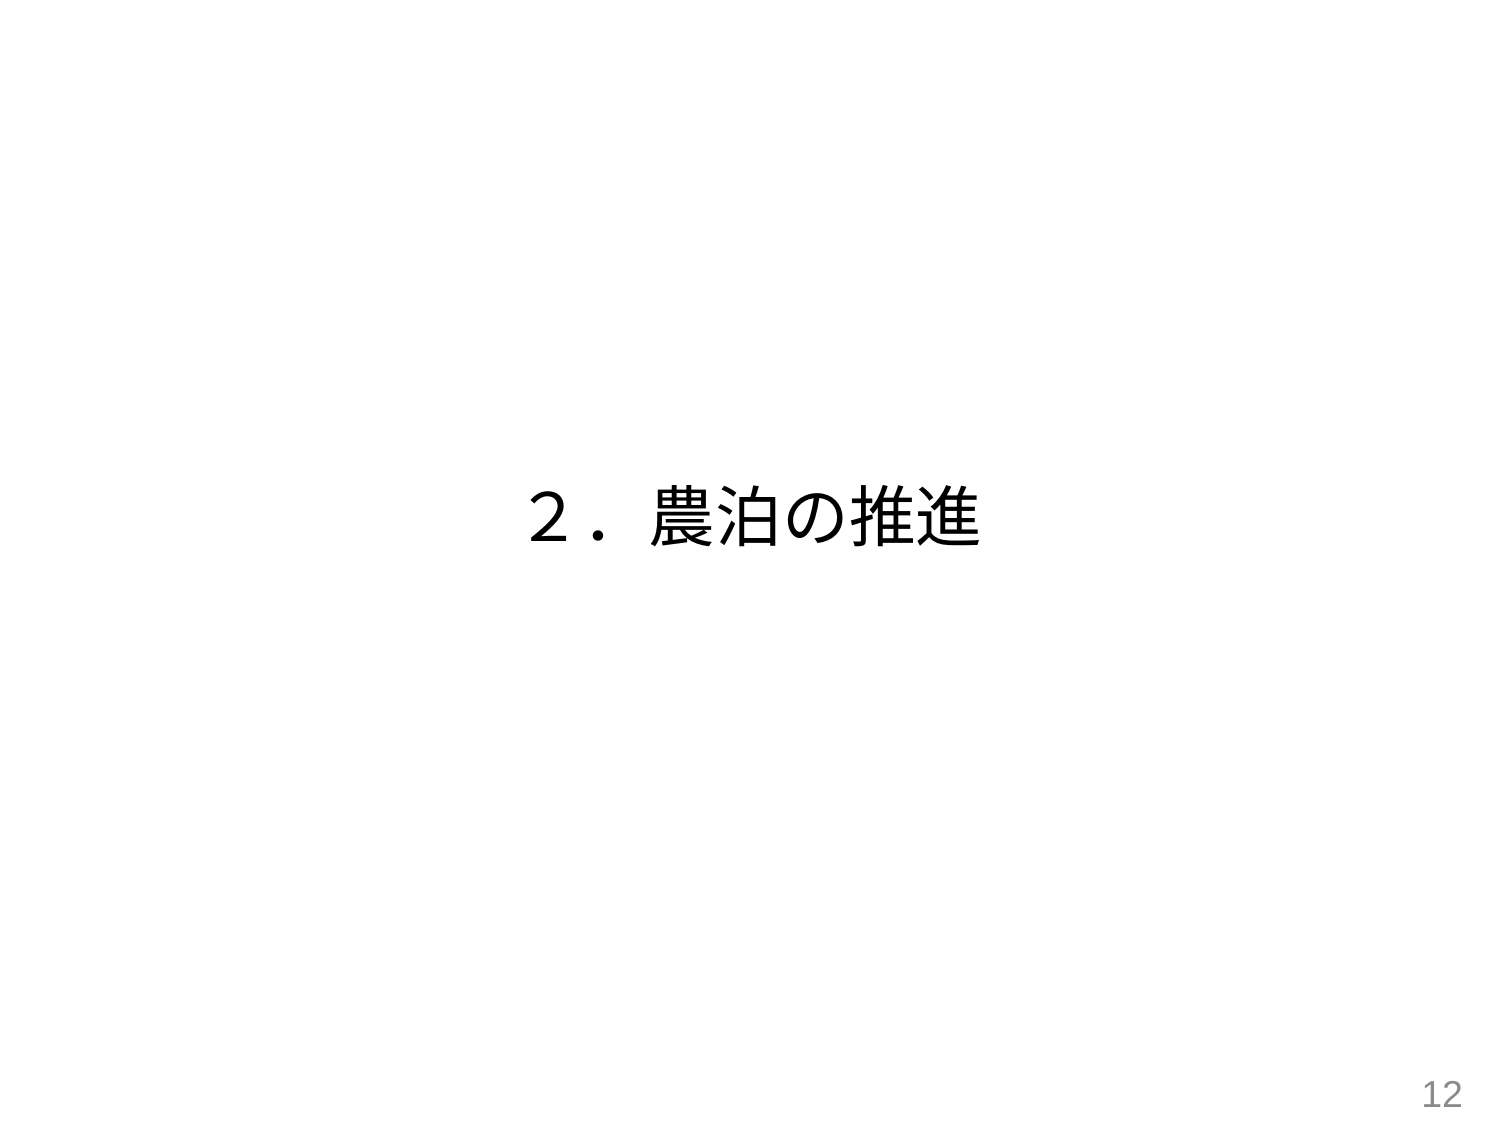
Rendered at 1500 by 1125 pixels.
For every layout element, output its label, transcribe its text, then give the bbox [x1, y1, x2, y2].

text_box 12 [1128, 1063, 1478, 1123]
text_box ２．農泊の推進 [0, 467, 1500, 562]
